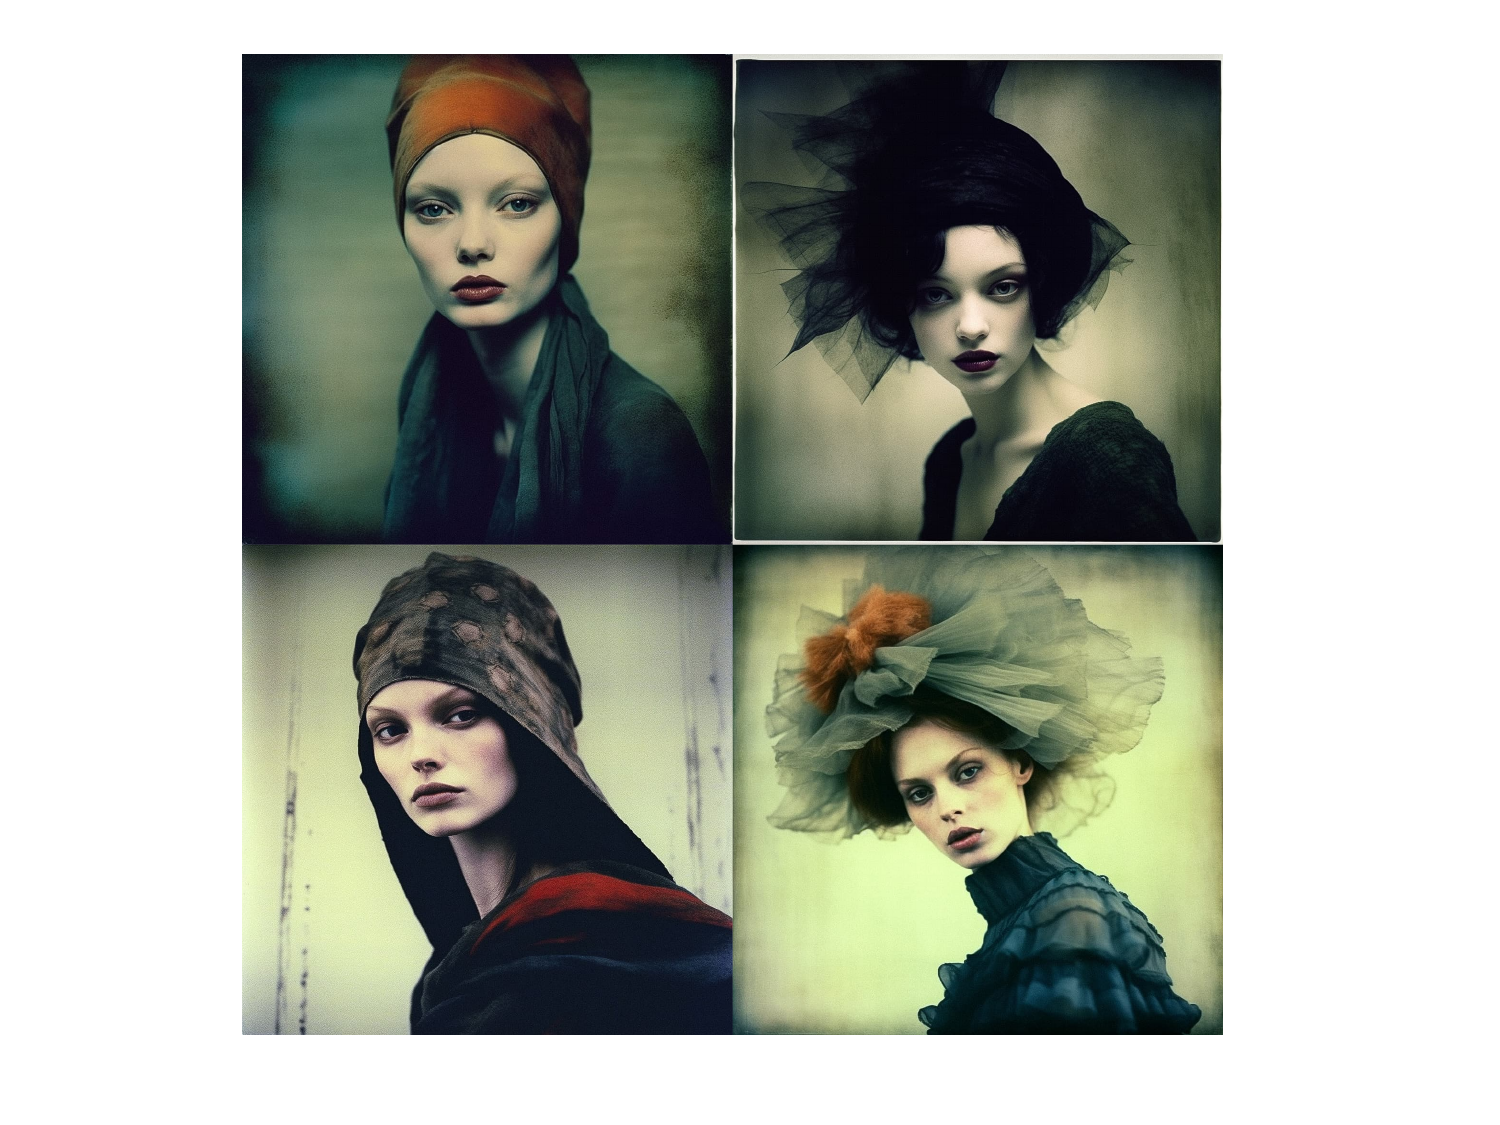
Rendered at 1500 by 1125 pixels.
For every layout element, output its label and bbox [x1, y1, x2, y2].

picture [241, 54, 1223, 1036]
